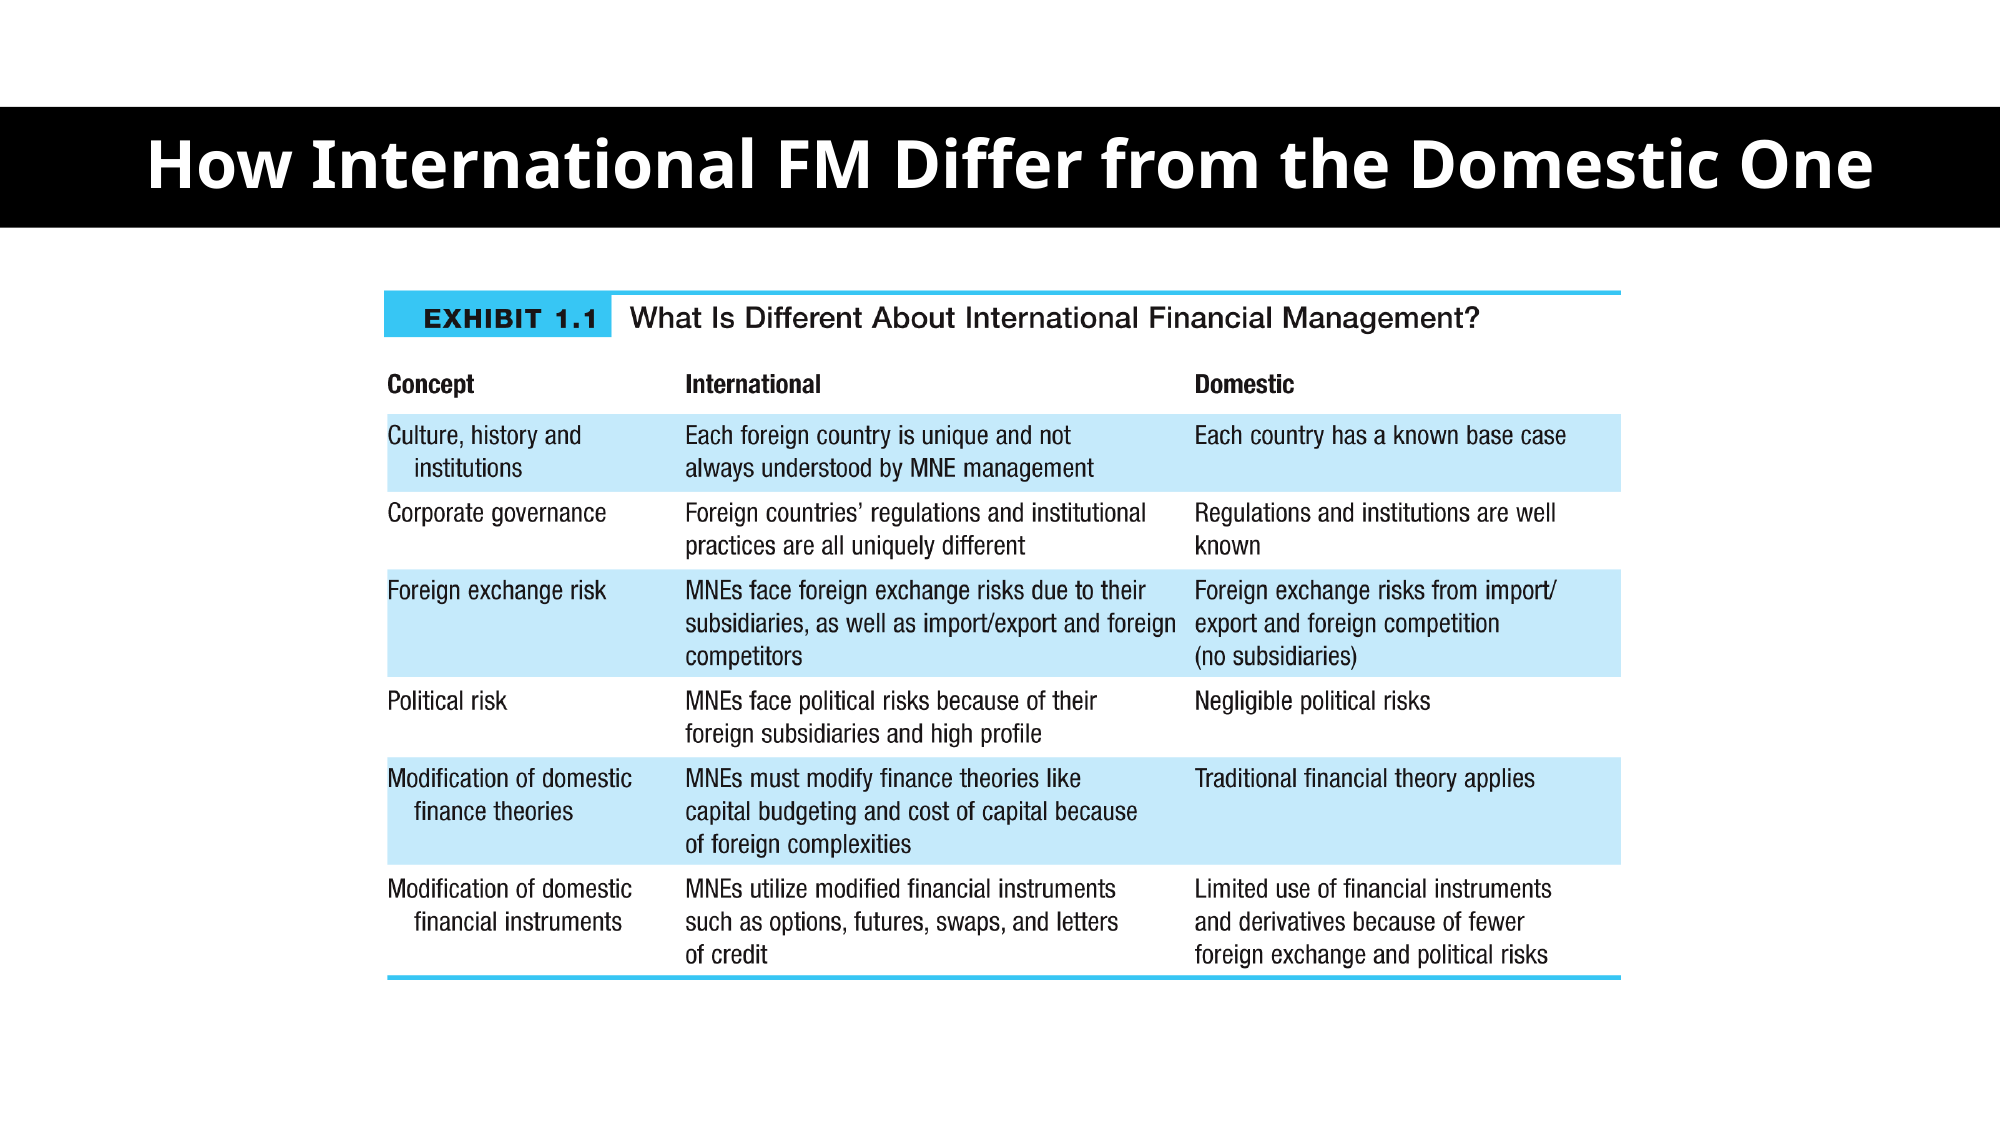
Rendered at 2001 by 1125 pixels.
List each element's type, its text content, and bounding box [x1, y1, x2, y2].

title How International FM Differ from the Domestic One [91, 105, 1931, 228]
text_box [0, 106, 2000, 229]
picture [374, 274, 1625, 996]
